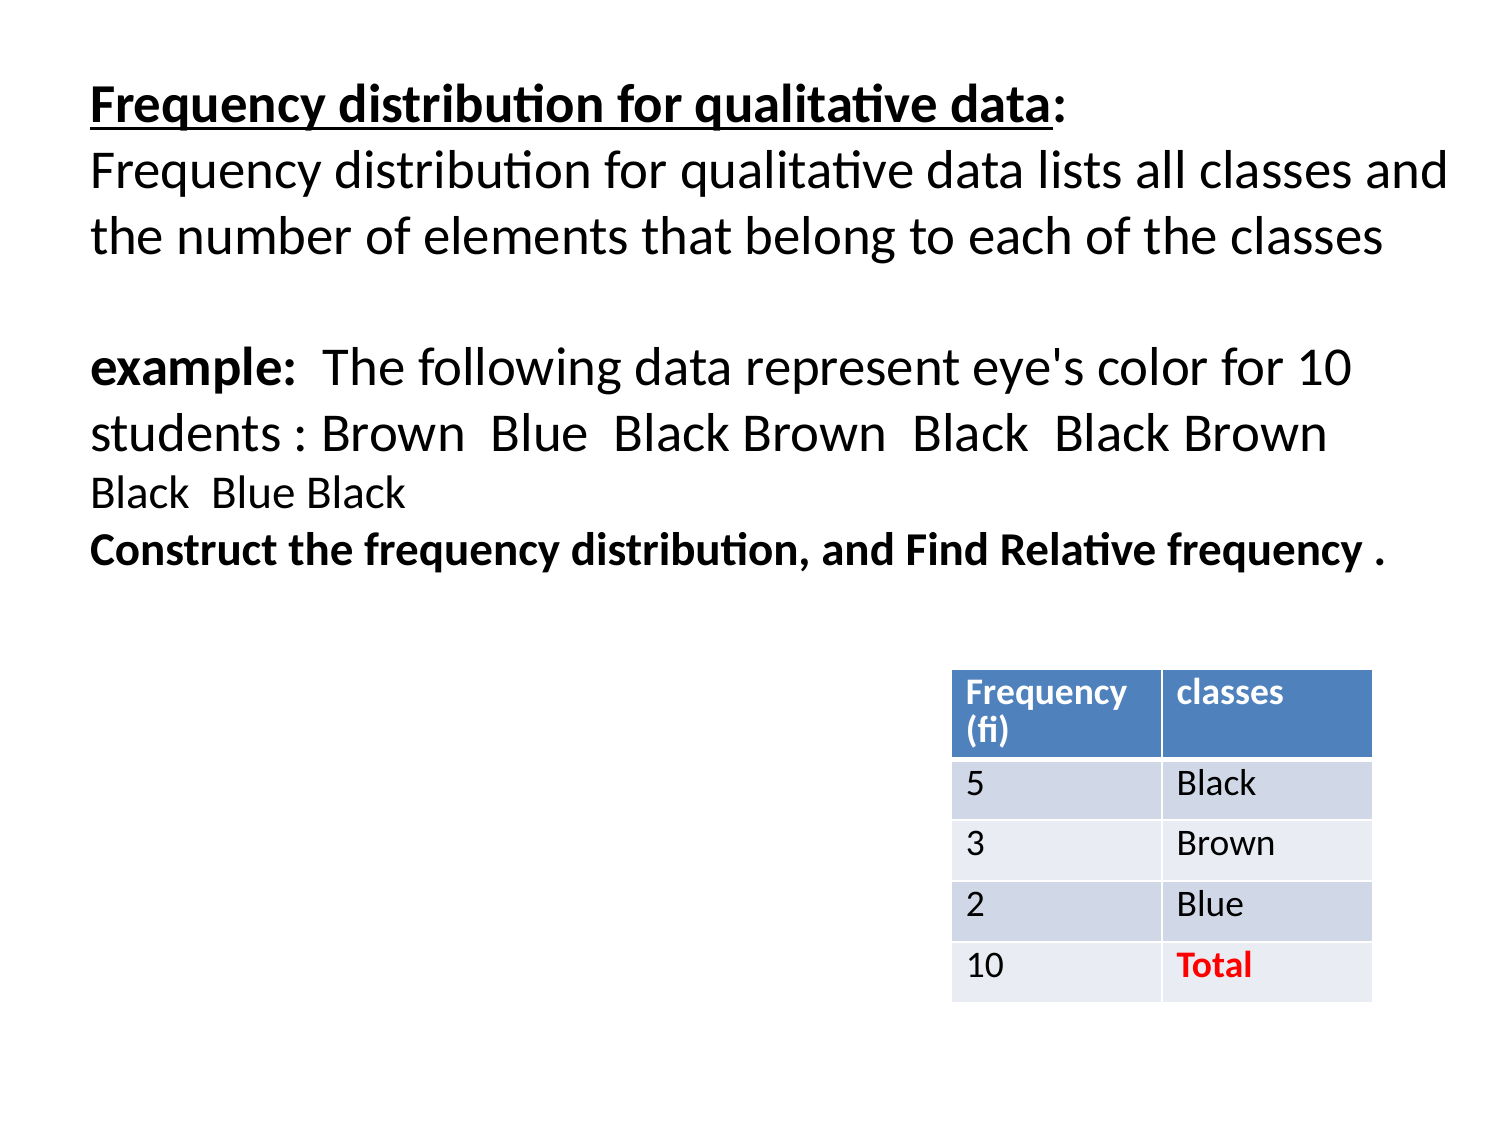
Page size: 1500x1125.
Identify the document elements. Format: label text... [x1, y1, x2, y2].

table_cell 3 [952, 821, 1161, 880]
table_cell Black [1163, 762, 1372, 819]
table_cell 10 [952, 943, 1161, 1002]
table_header classes [1163, 670, 1372, 757]
table_cell 5 [952, 762, 1161, 819]
table_cell Brown [1163, 821, 1372, 880]
table_cell Blue [1163, 882, 1372, 941]
table_cell Total [1163, 943, 1372, 1002]
title Frequency distribution for qualitative data: Frequency distribution for qualitative data lists all classes and the number of elements that belong to each of the classes example: The following data represent eye's color for 10 students : Brown Blue Black Brown Black Black Brown Black Blue Black Construct the frequency distribution, and Find Relative frequency . [75, 45, 1465, 598]
table_header Frequency (fi) [952, 670, 1161, 757]
table_cell 2 [952, 882, 1161, 941]
